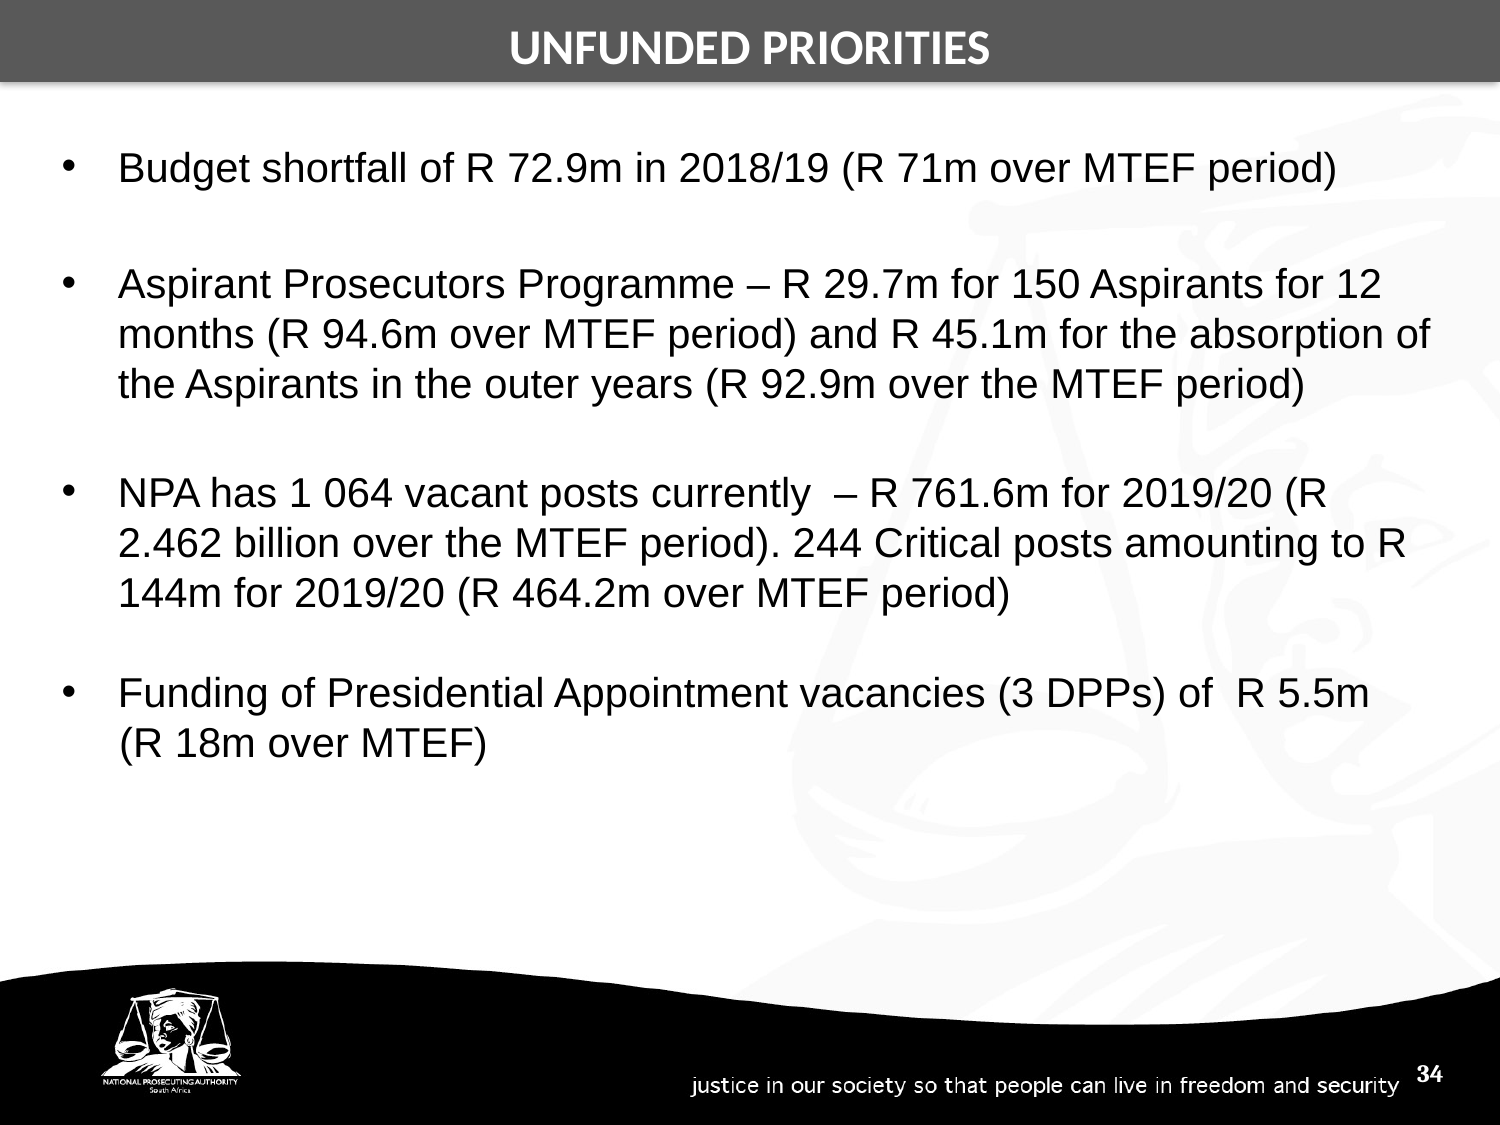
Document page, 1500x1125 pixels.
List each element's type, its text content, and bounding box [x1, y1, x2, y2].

slide_number 34 [1108, 1042, 1459, 1103]
text_box Budget shortfall of R 72.9m in 2018/19 (R 71m over MTEF period) Aspirant Prosecutors Programme – R 29.7m for 150 Aspirants for 12 months (R 94.6m over MTEF period) and R 45.1m for the absorption of the Aspirants in the outer years (R 92.9m over the MTEF period) NPA has 1 064 vacant posts currently – R 761.6m for 2019/20 (R 2.462 billion over the MTEF period). 244 Critical posts amounting to R 144m for 2019/20 (R 464.2m over MTEF period) Funding of Presidential Appointment vacancies (3 DPPs) of R 5.5m (R 18m over MTEF) [46, 132, 1459, 954]
text_box UNFUNDED PRIORITIES [0, 0, 1500, 82]
picture [0, 82, 1500, 1125]
